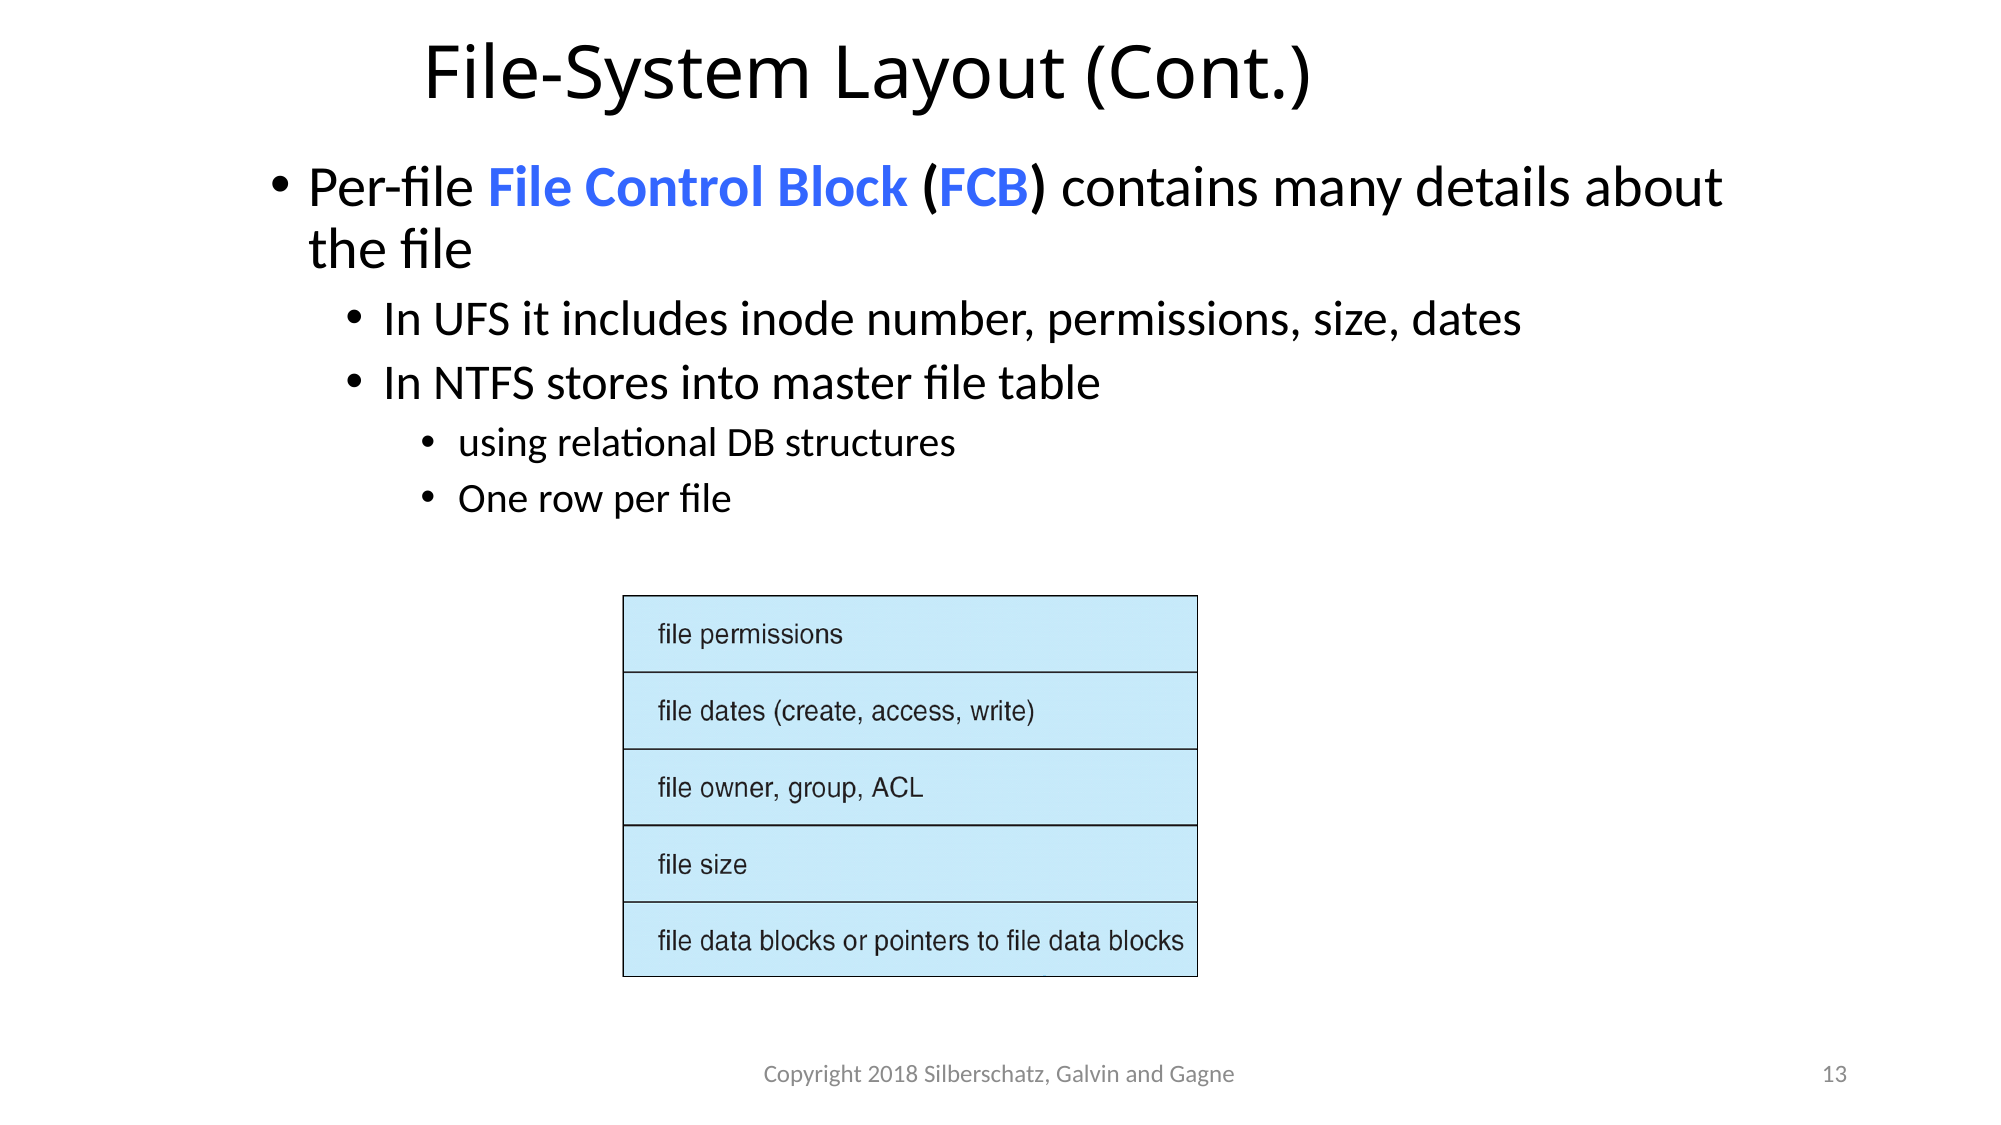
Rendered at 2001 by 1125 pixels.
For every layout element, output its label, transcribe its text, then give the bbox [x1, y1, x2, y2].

footer Copyright 2018 Silberschatz, Galvin and Gagne [662, 1042, 1338, 1103]
picture [621, 595, 1198, 977]
slide_number 13 [1412, 1042, 1863, 1103]
title File-System Layout (Cont.) [407, 27, 1675, 122]
list Per-file File Control Block (FCB) contains many details about the file In UFS it includes inode number, permissions, size, dates In NTFS stores into master file table using relational DB structures One row per file [255, 148, 1745, 892]
